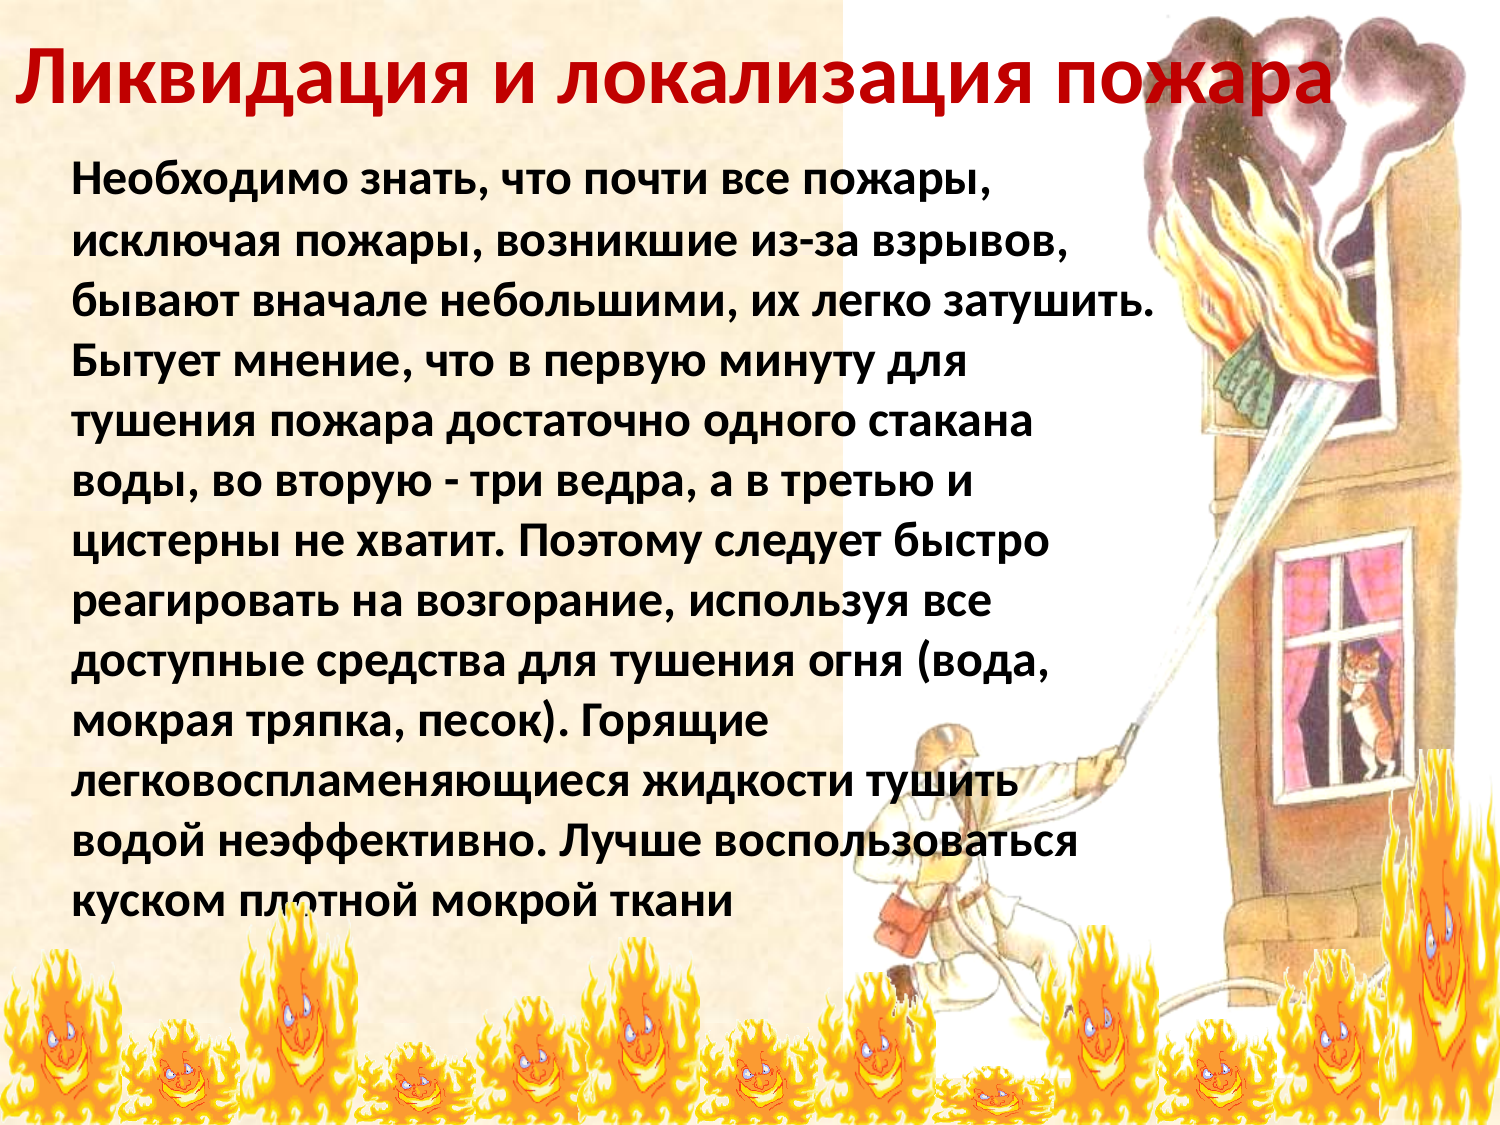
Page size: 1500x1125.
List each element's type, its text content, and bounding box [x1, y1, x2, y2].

list Необходимо знать, что почти все пожары, исключая пожары, возникшие из-за взрывов, бывают вначале небольшими, их легко затушить. Бытует мнение, что в первую минуту для тушения пожара достаточно одного стакана воды, во вторую - три ведра, а в третью и цистерны не хватит. Поэтому следует быстро реагировать на возгорание, используя все доступные средства для тушения огня (вода, мокрая тряпка, песок). Горящие легковоспламеняющиеся жидкости тушить водой неэффективно. Лучше воспользоваться куском плотной мокрой ткани [0, 128, 838, 748]
picture [843, 0, 1500, 749]
title Ликвидация и локализация пожара [0, 0, 841, 128]
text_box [0, 749, 1500, 1125]
